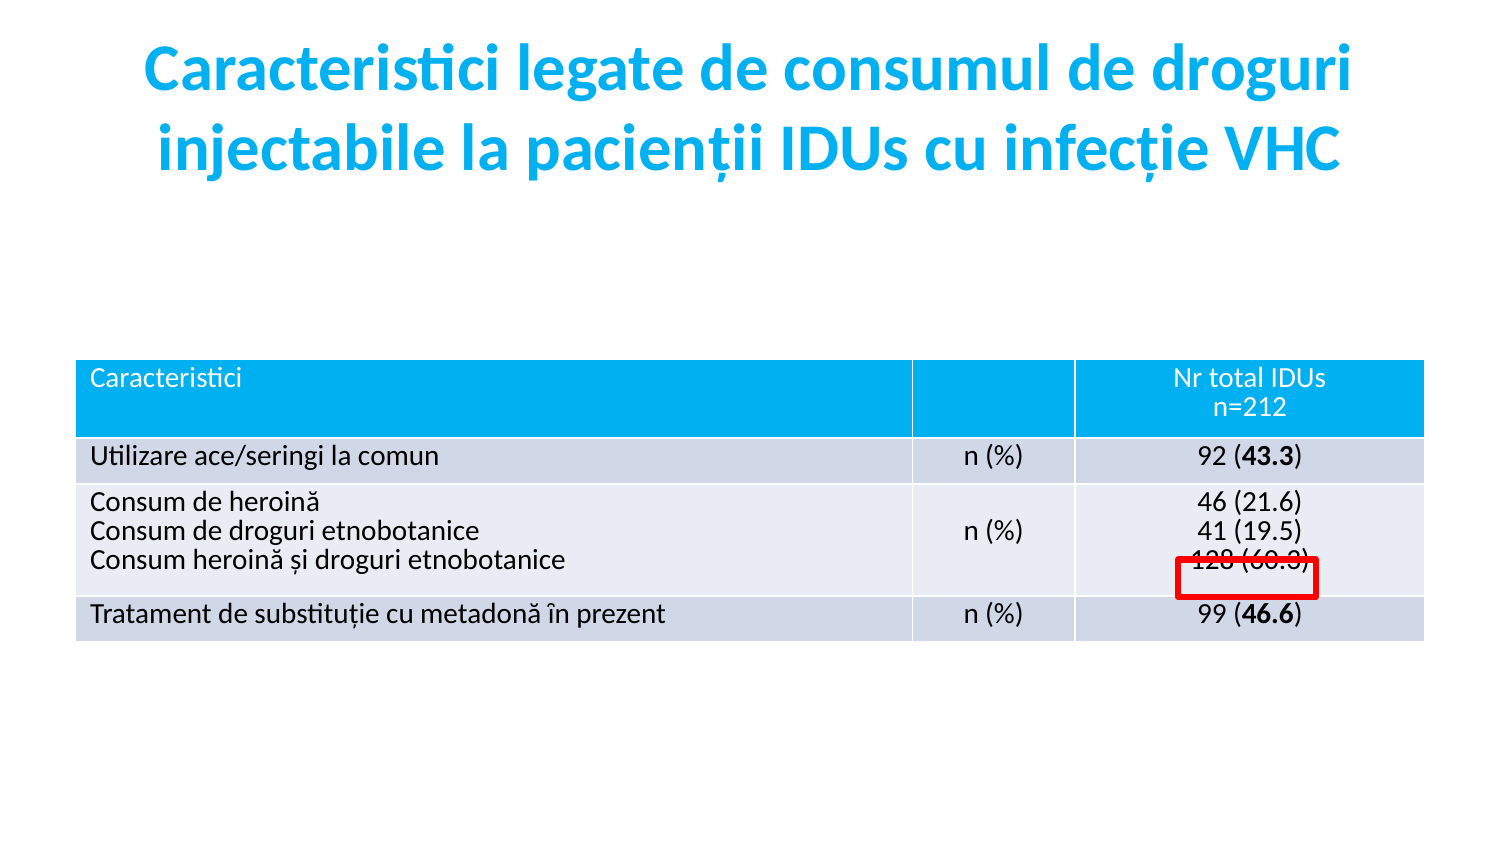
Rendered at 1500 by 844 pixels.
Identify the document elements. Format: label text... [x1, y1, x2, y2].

table_header Nr total IDUs n=212 [1076, 360, 1424, 437]
table_header Caracteristici [76, 360, 912, 437]
table_header [913, 360, 1074, 437]
table_cell n (%) [913, 439, 1074, 483]
table_cell 92 (43.3) [1076, 439, 1424, 483]
table_cell n (%) [913, 485, 1074, 595]
table_cell 99 (46.6) [1076, 597, 1424, 641]
text_box [1176, 557, 1318, 599]
table_cell Utilizare ace/seringi la comun [76, 439, 912, 483]
table_cell n (%) [913, 597, 1074, 641]
title Caracteristici legate de consumul de droguri injectabile la pacienții IDUs cu infecție VHC [24, 33, 1475, 175]
table_cell Tratament de substituție cu metadonă ȋn prezent [76, 597, 912, 641]
table_cell Consum de heroină Consum de droguri etnobotanice Consum heroină și droguri etnobotanice [76, 485, 912, 595]
table_cell 46 (21.6) 41 (19.5) 128 (60.3) [1076, 485, 1424, 595]
